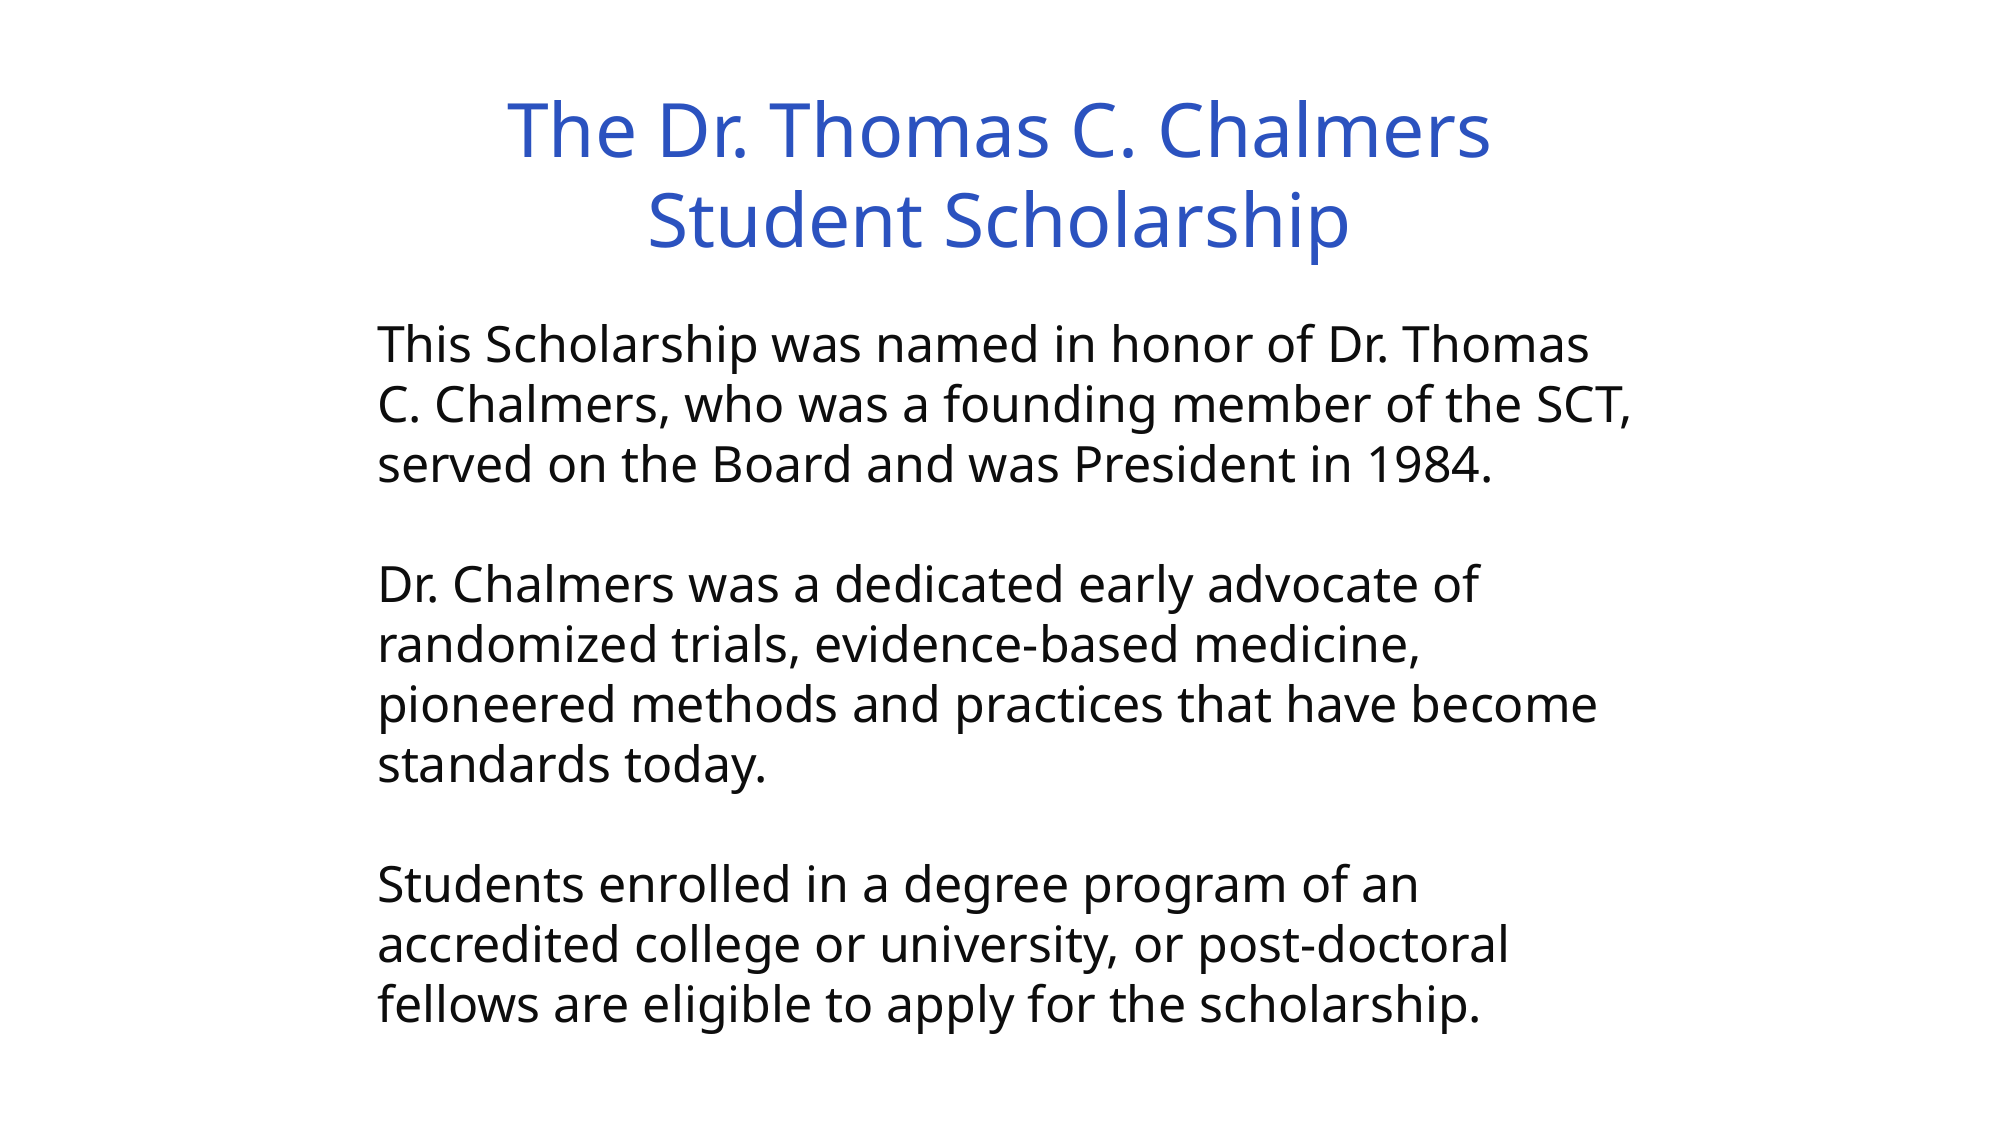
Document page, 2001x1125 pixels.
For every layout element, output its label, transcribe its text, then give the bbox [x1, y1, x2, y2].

text_box The Dr. Thomas C. Chalmers Student Scholarship [343, 74, 1657, 270]
text_box This Scholarship was named in honor of Dr. Thomas C. Chalmers, who was a founding member of the SCT, served on the Board and was President in 1984. Dr. Chalmers was a dedicated early advocate of randomized trials, evidence-based medicine, pioneered methods and practices that have become standards today. Students enrolled in a degree program of an accredited college or university, or post-doctoral fellows are eligible to apply for the scholarship. [362, 305, 1657, 1125]
